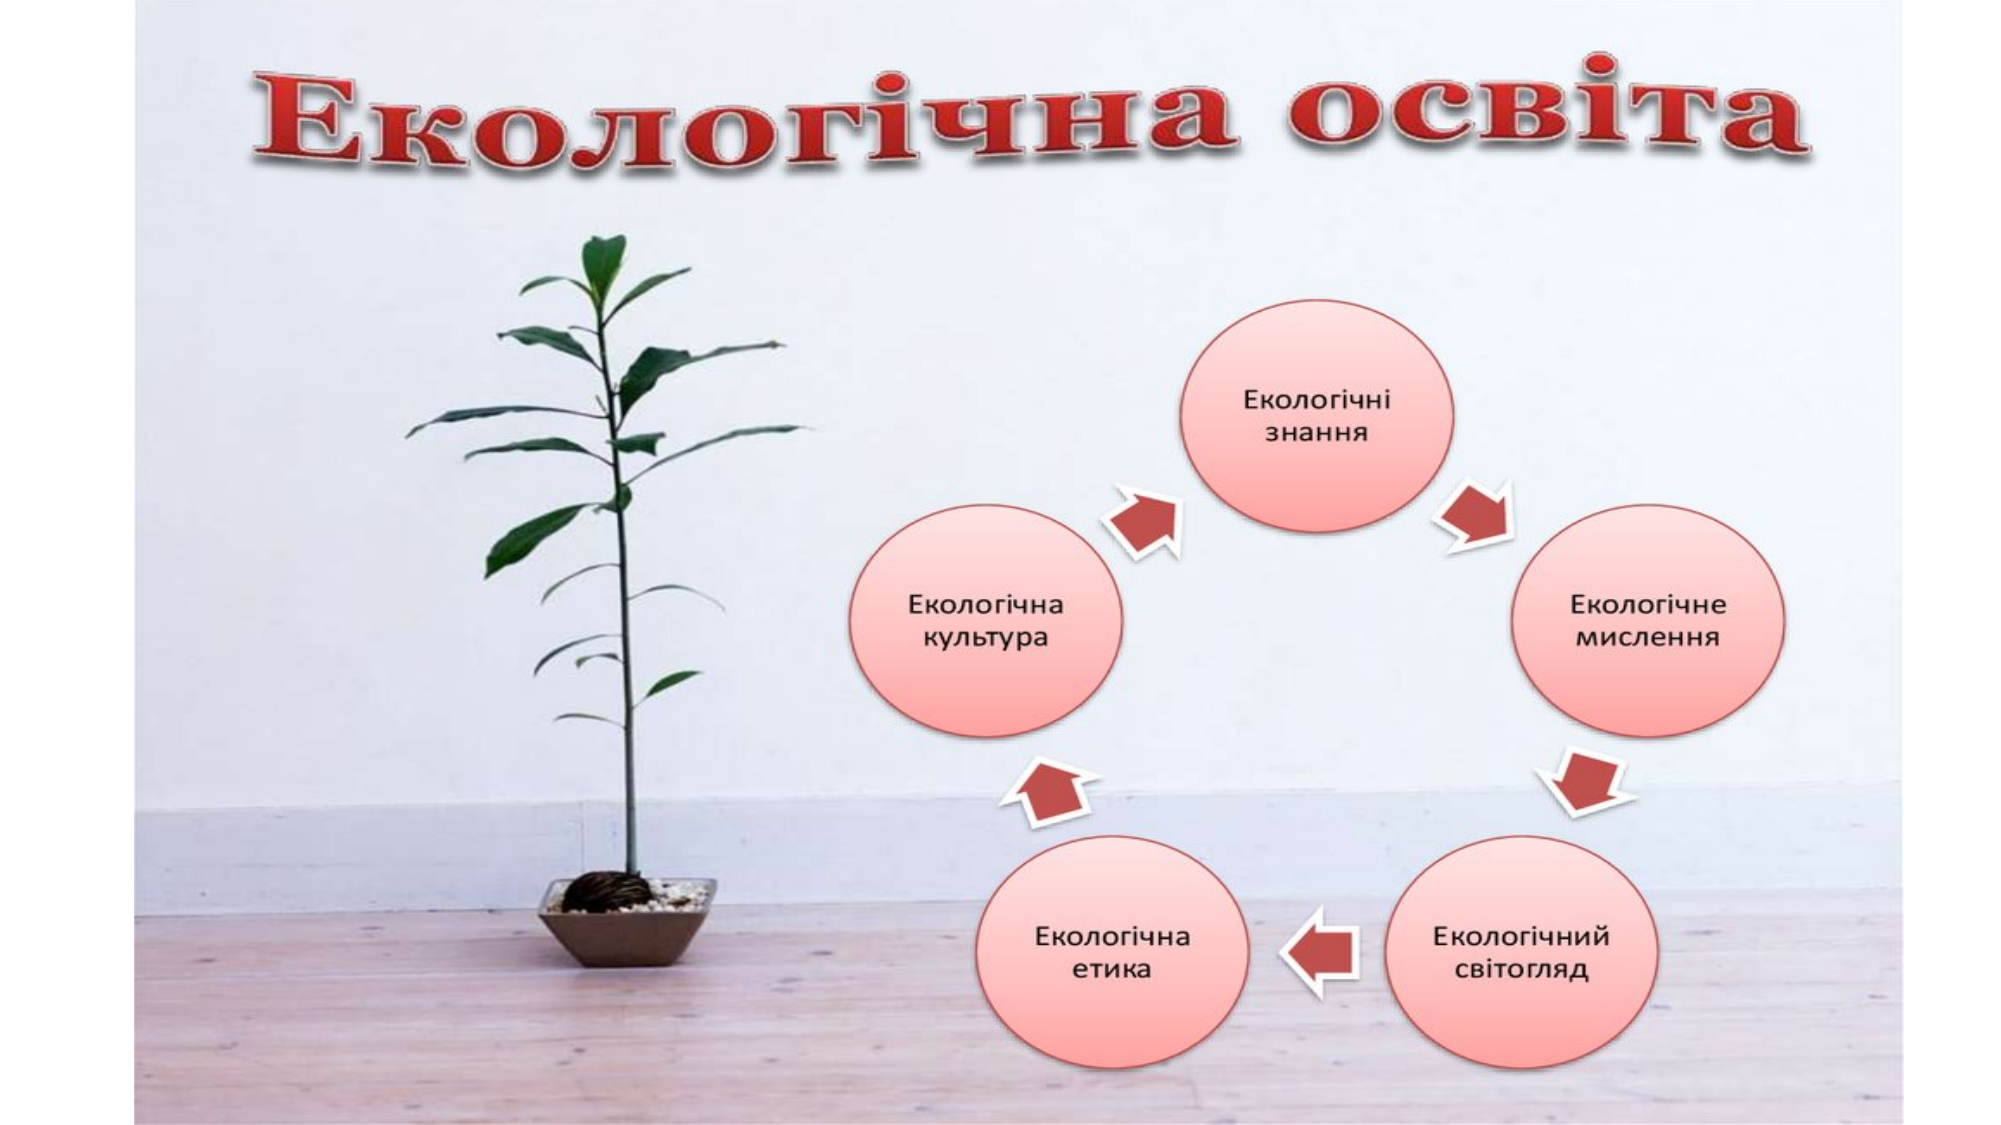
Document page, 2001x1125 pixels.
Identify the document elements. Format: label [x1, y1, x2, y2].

picture [134, 0, 1904, 1125]
